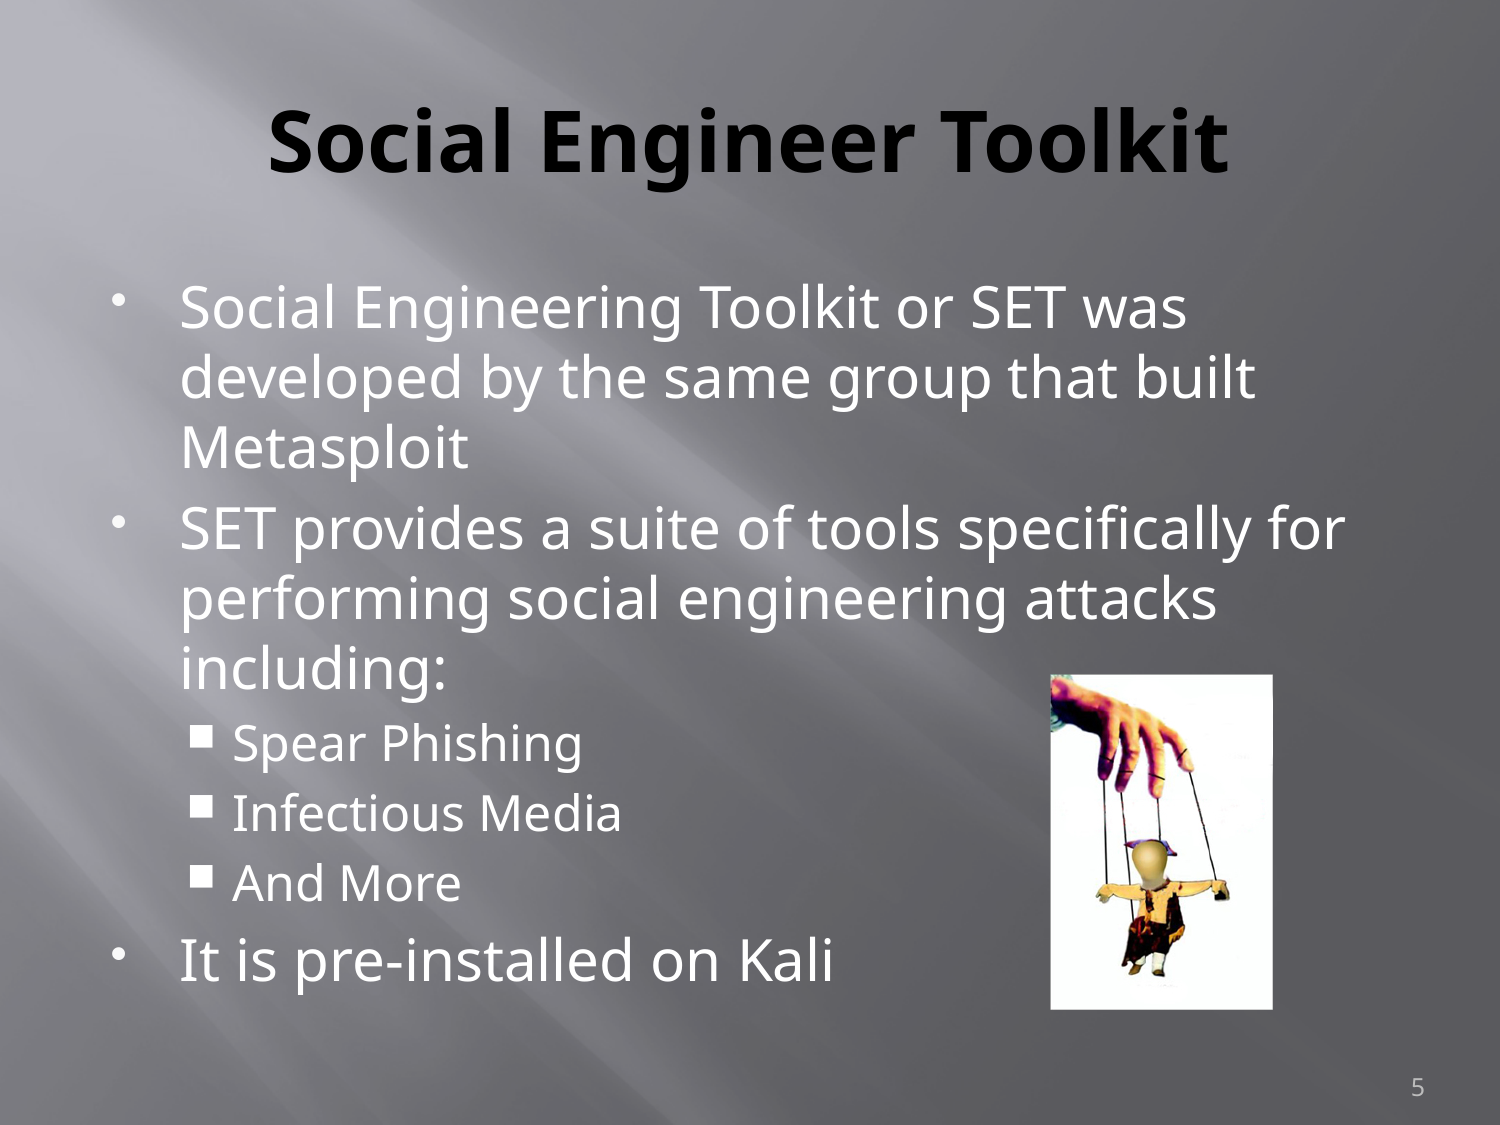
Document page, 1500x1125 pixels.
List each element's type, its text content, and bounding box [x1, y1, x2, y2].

title Social Engineer Toolkit [75, 45, 1425, 233]
list Social Engineering Toolkit or SET was developed by the same group that built Metasploit SET provides a suite of tools specifically for performing social engineering attacks including: Spear Phishing Infectious Media And More It is pre-installed on Kali [75, 262, 1425, 1035]
slide_number 5 [1299, 1052, 1425, 1113]
picture [1049, 674, 1274, 1010]
